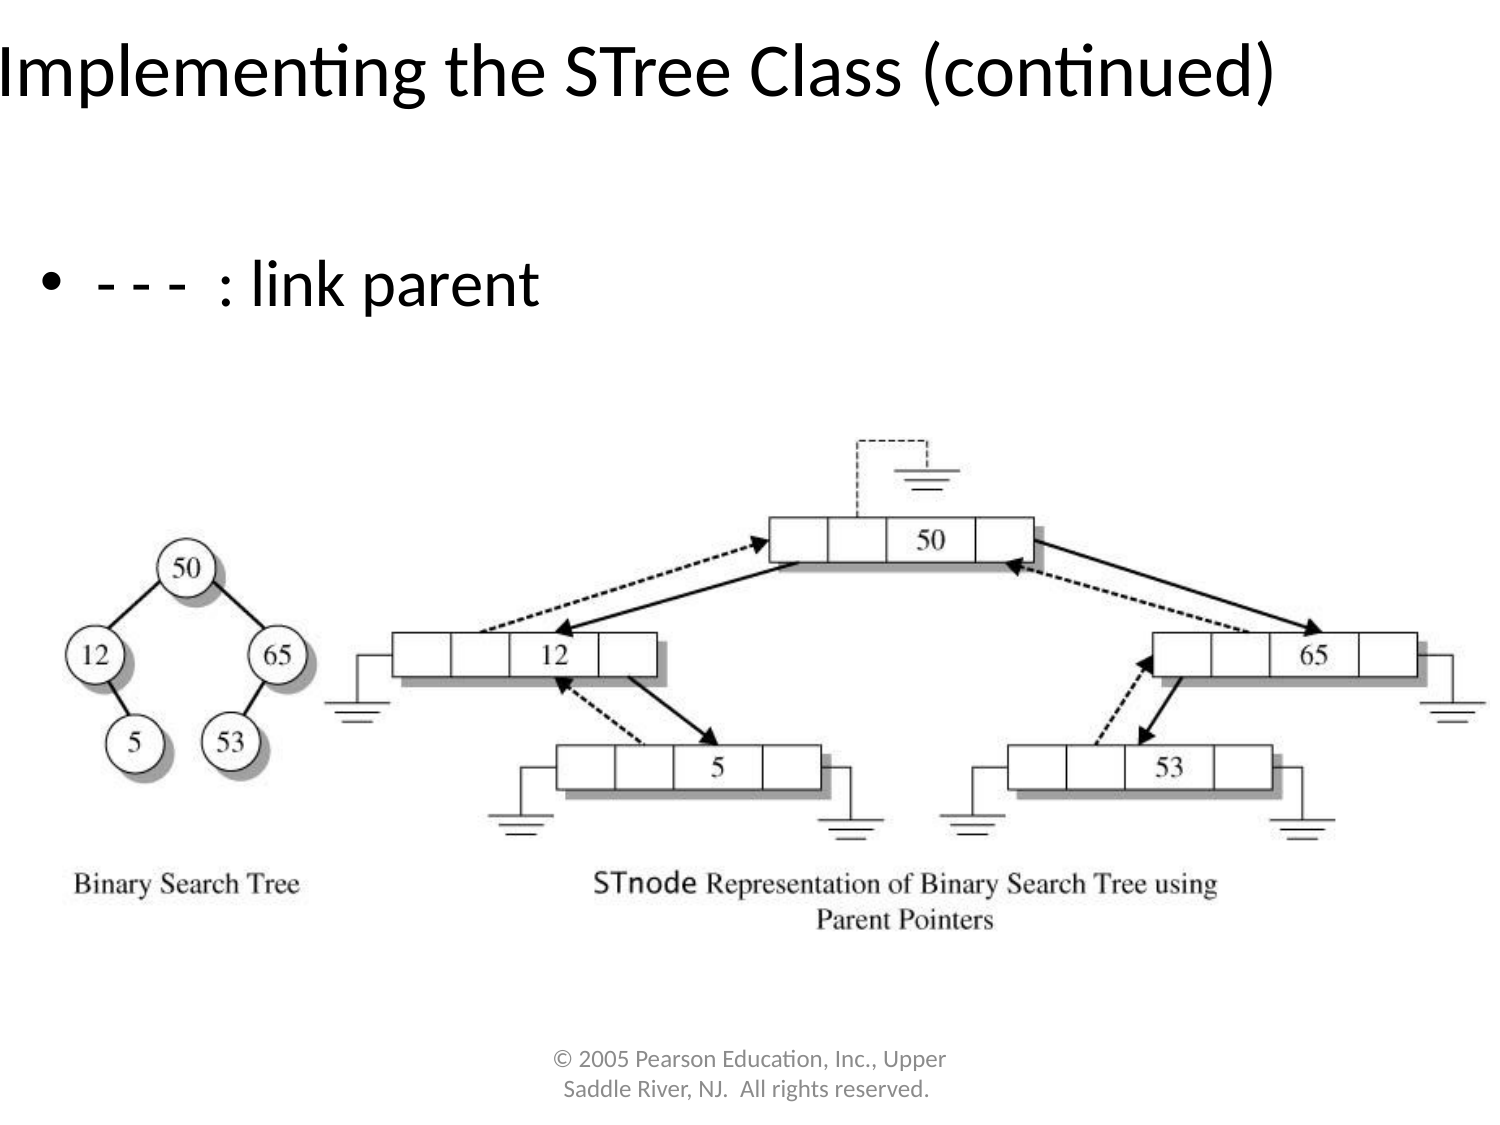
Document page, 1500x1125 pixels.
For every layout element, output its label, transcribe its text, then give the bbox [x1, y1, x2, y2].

footer © 2005 Pearson Education, Inc., Upper Saddle River, NJ. All rights reserved. [512, 1042, 988, 1103]
title Implementing the STree Class (continued) [0, 12, 1313, 200]
list - - - : link parent [24, 232, 1375, 975]
picture [62, 437, 1490, 938]
